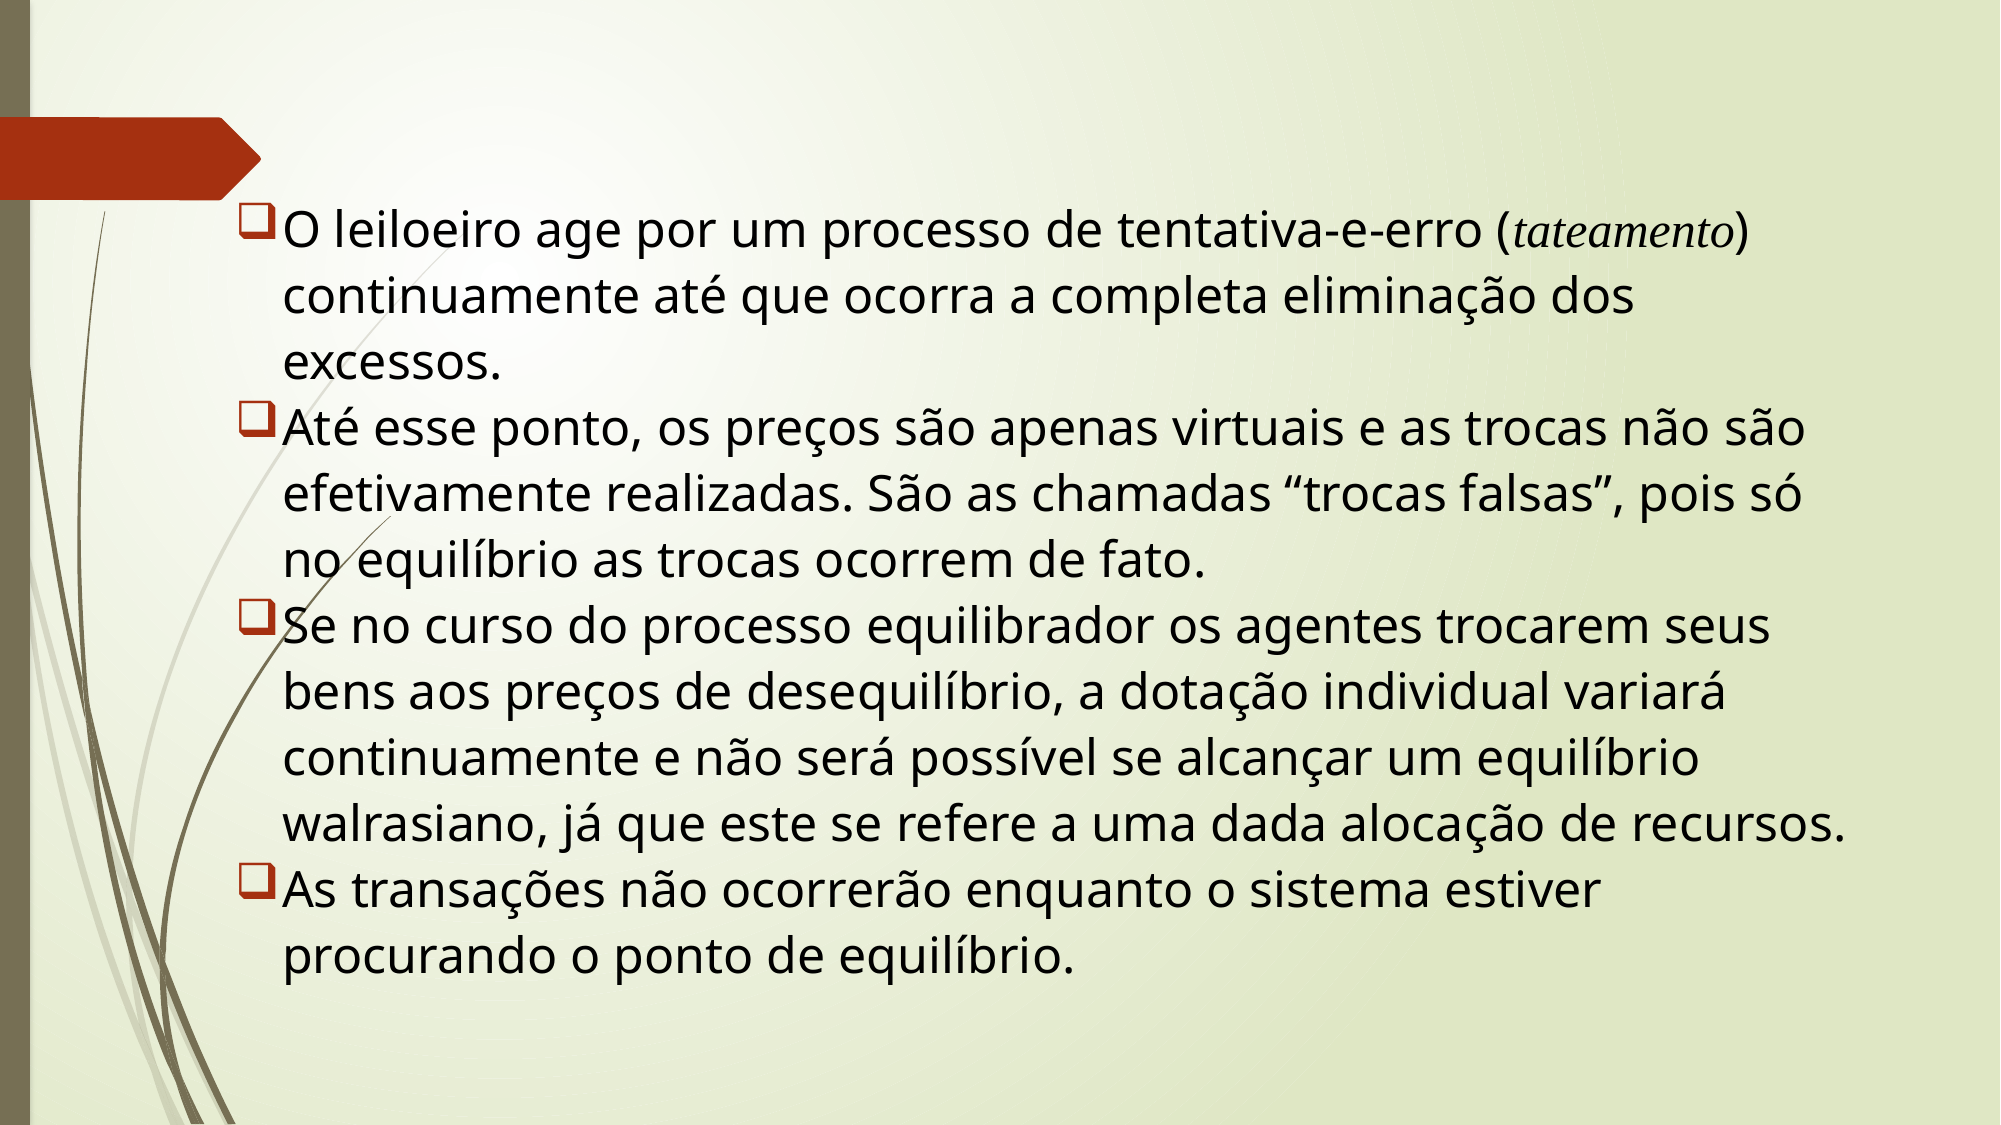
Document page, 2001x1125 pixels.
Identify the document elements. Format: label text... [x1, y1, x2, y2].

text_box O leiloeiro age por um processo de tentativa-e-erro (tateamento) continuamente até que ocorra a completa eliminação dos excessos. Até esse ponto, os preços são apenas virtuais e as trocas não são efetivamente realizadas. São as chamadas “trocas falsas”, pois só no equilíbrio as trocas ocorrem de fato. Se no curso do processo equilibrador os agentes trocarem seus bens aos preços de desequilíbrio, a dotação individual variará continuamente e não será possível se alcançar um equilíbrio walrasiano, já que este se refere a uma dada alocação de recursos. As transações não ocorrerão enquanto o sistema estiver procurando o ponto de equilíbrio. [220, 184, 1875, 991]
